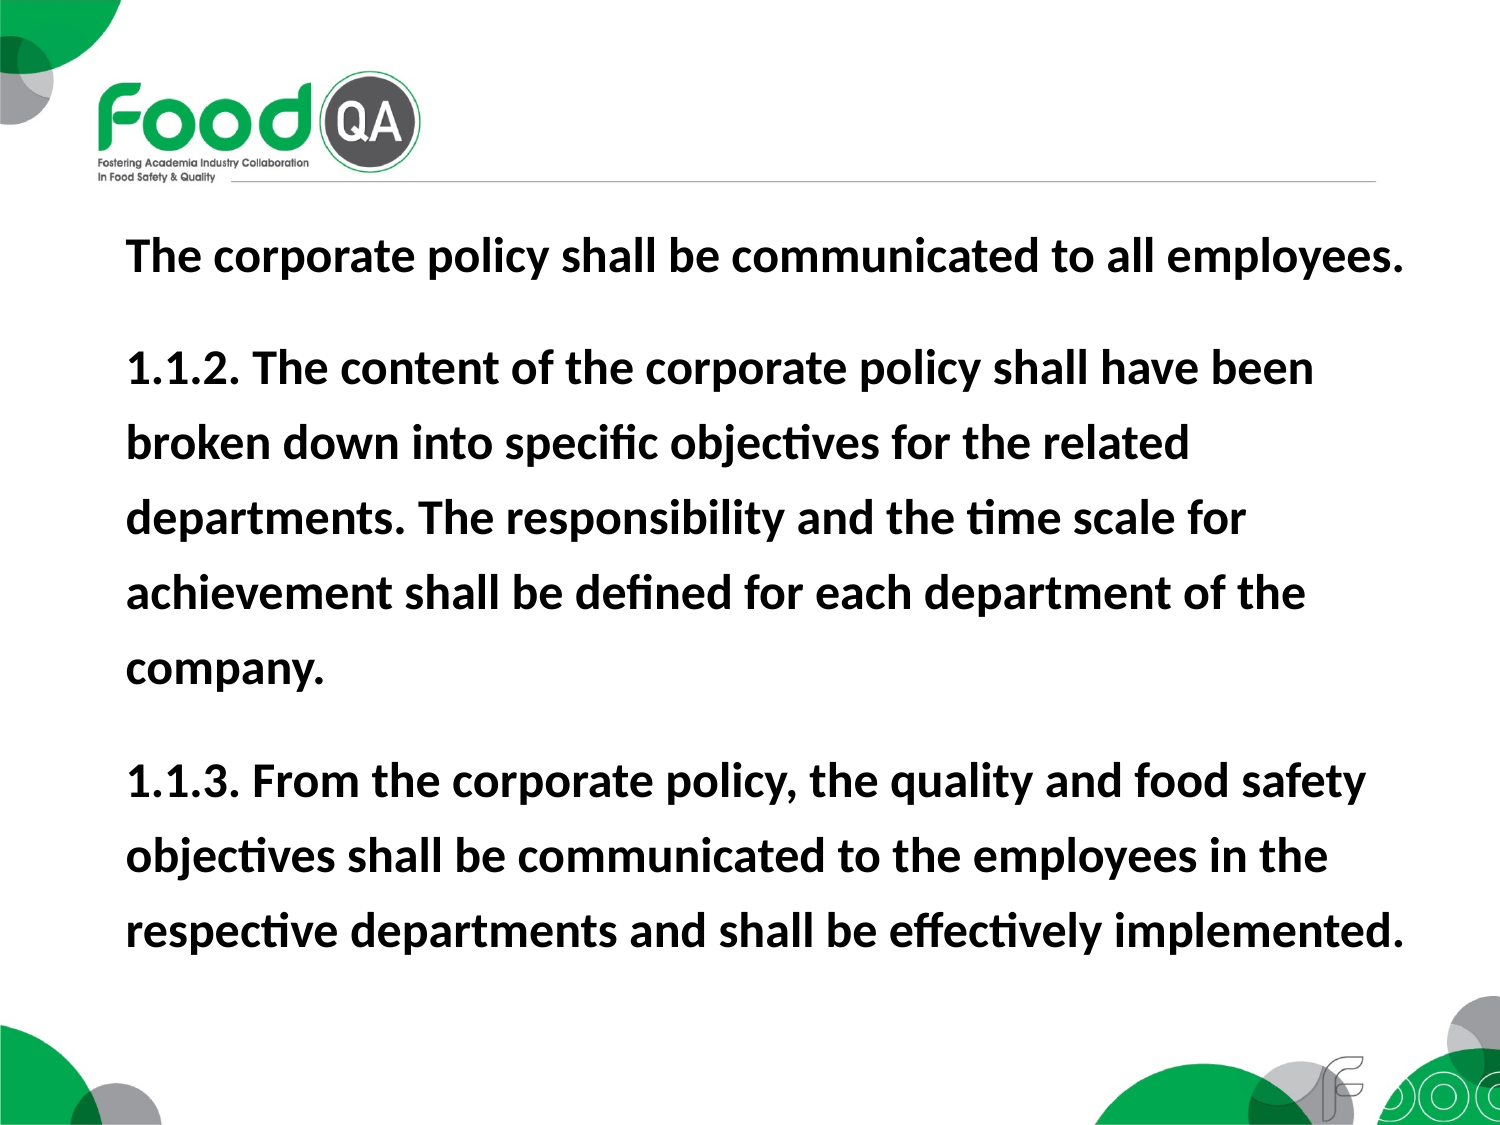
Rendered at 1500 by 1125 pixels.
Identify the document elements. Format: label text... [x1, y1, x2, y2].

subtitle The corporate policy shall be communicated to all employees. 1.1.2. The content of the corporate policy shall have been broken down into specific objectives for the related departments. The responsibility and the time scale for achievement shall be defined for each department of the company. 1.1.3. From the corporate policy, the quality and food safety objectives shall be communicated to the employees in the respective departments and shall be effectively implemented. A [110, 200, 1425, 983]
picture [0, 0, 1497, 188]
picture [0, 984, 1500, 1125]
